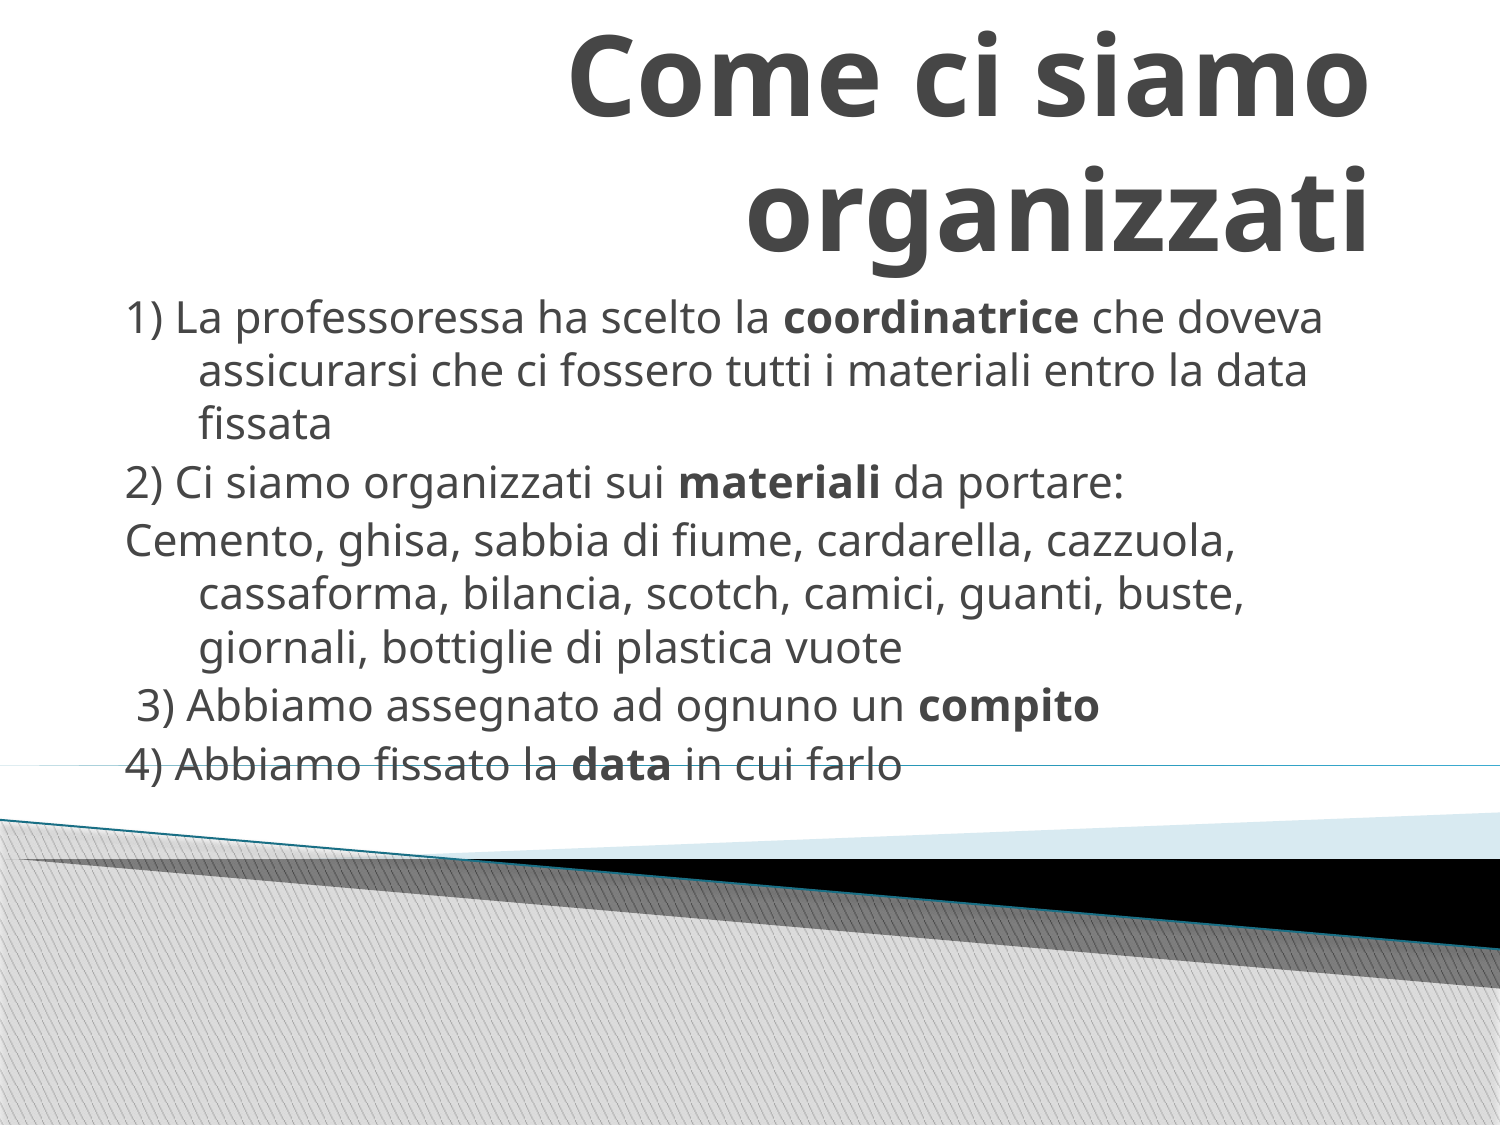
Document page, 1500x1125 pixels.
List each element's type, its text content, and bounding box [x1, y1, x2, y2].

picture [5, 859, 1500, 989]
subtitle 1) La professoressa ha scelto la coordinatrice che doveva assicurarsi che ci fossero tutti i materiali entro la data fissata 2) Ci siamo organizzati sui materiali da portare: Cemento, ghisa, sabbia di fiume, cardarella, cazzuola, cassaforma, bilancia, scotch, camici, guanti, buste, giornali, bottiglie di plastica vuote 3) Abbiamo assegnato ad ognuno un compito 4) Abbiamo fissato la data in cui farlo [117, 281, 1383, 809]
title Come ci siamo organizzati [112, 82, 1388, 282]
